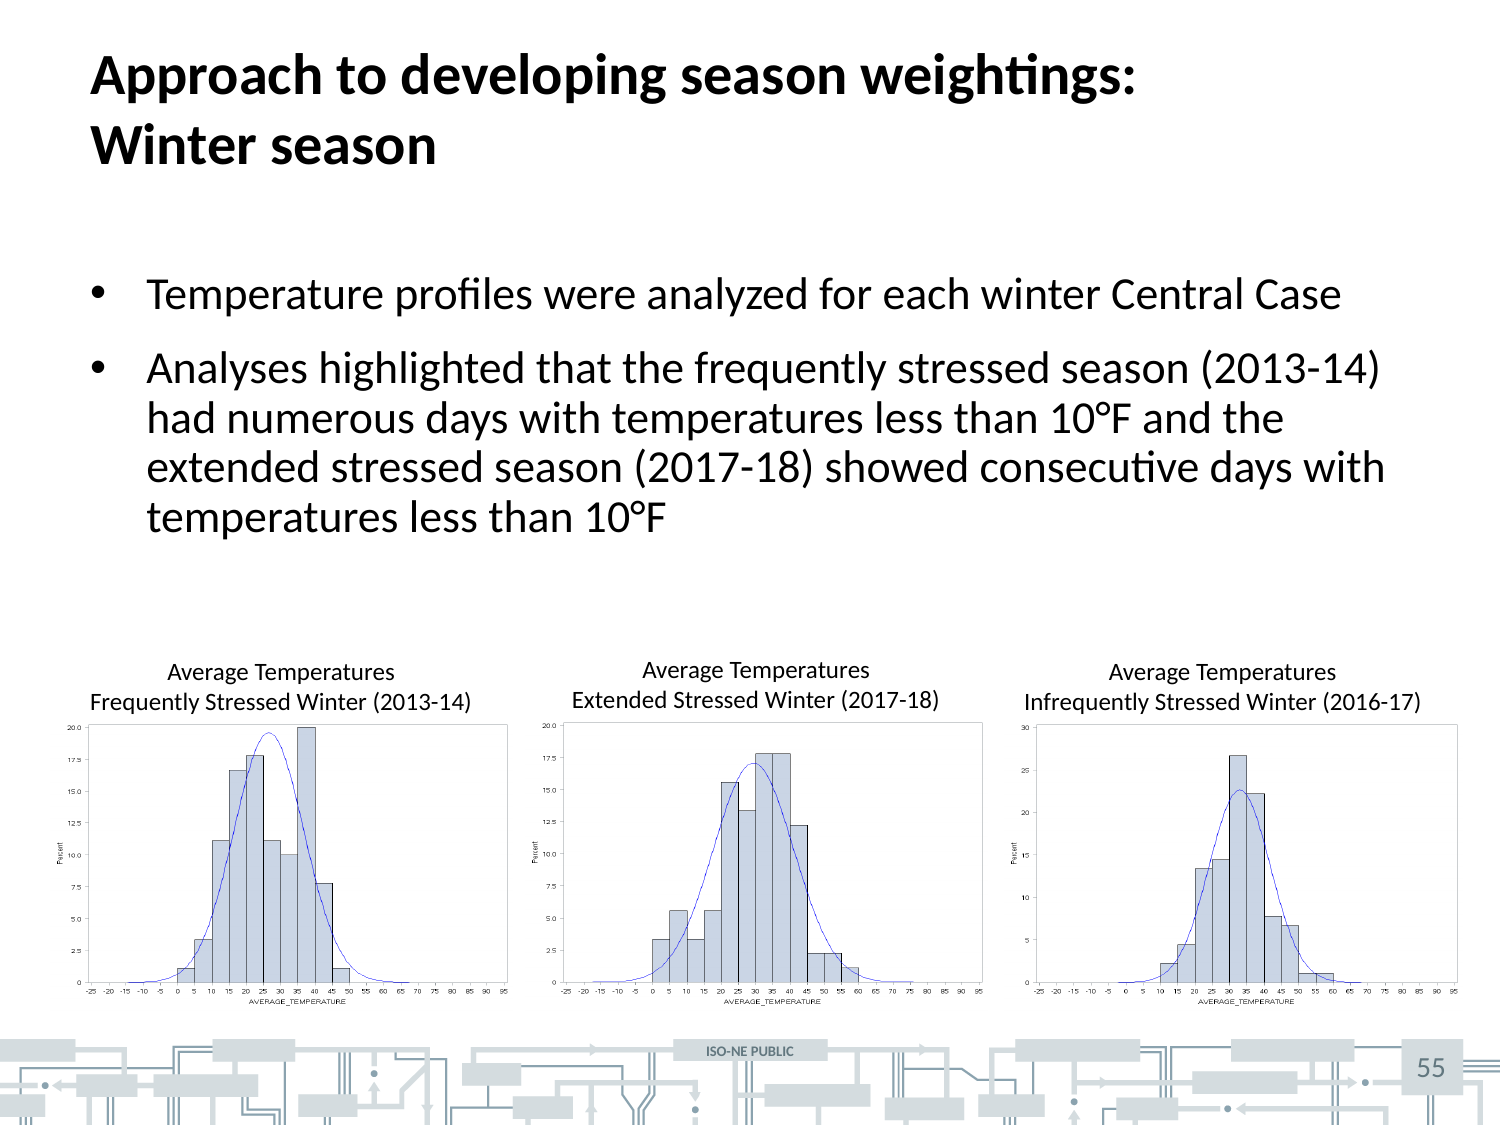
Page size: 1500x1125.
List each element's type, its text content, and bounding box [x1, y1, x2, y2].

picture [0, 1031, 1500, 1125]
picture [524, 721, 988, 1011]
list Temperature profiles were analyzed for each winter Central Case Analyses highlighted that the frequently stressed season (2013-14) had numerous days with temperatures less than 10°F and the extended stressed season (2017-18) showed consecutive days with temperatures less than 10°F [75, 262, 1425, 950]
slide_number 55 [1400, 1044, 1463, 1088]
picture [49, 723, 513, 1011]
text_box Average Temperatures Frequently Stressed Winter (2013-14) [49, 648, 513, 723]
title Approach to developing season weightings: Winter season [75, 12, 1425, 200]
picture [1004, 723, 1463, 1011]
text_box Average Temperatures Extended Stressed Winter (2017-18) [524, 645, 988, 721]
text_box Average Temperatures Infrequently Stressed Winter (2016-17) [991, 648, 1455, 723]
